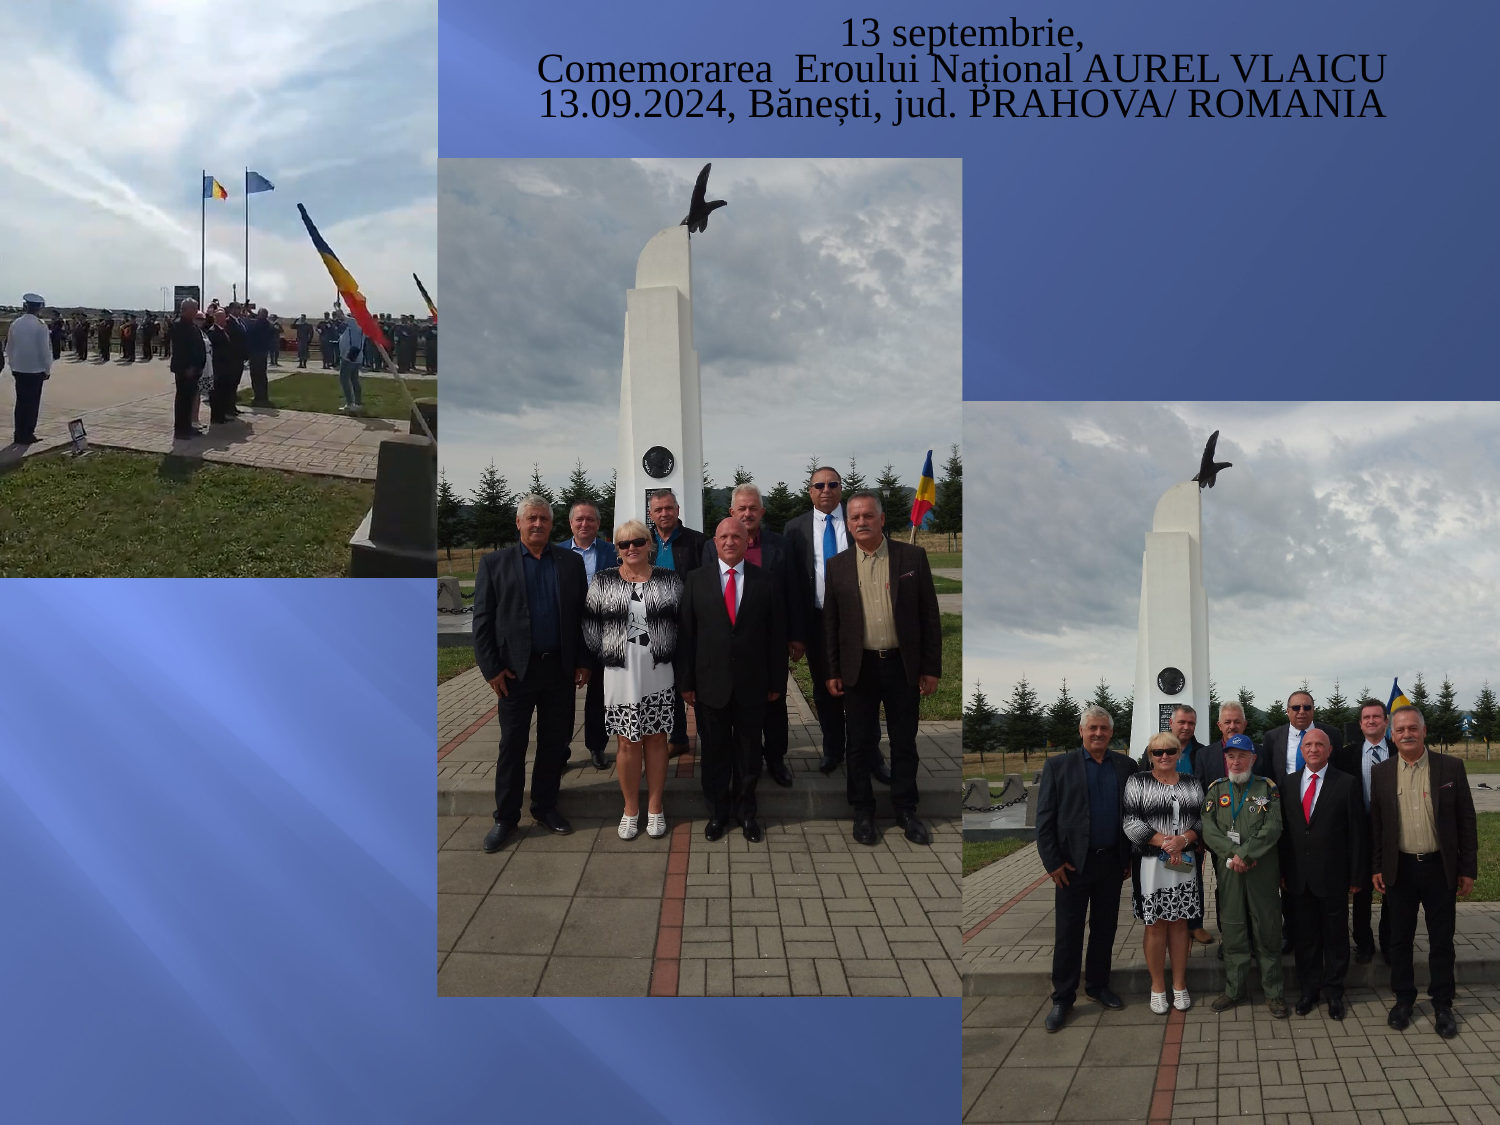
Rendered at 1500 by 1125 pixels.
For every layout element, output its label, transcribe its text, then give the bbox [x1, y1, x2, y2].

text_box 13 septembrie, Comemorarea Eroului Național AUREL VLAICU 13.09.2024, Bănești, jud. PRAHOVA/ ROMANIA [461, 12, 1476, 134]
picture [0, 0, 1500, 1125]
